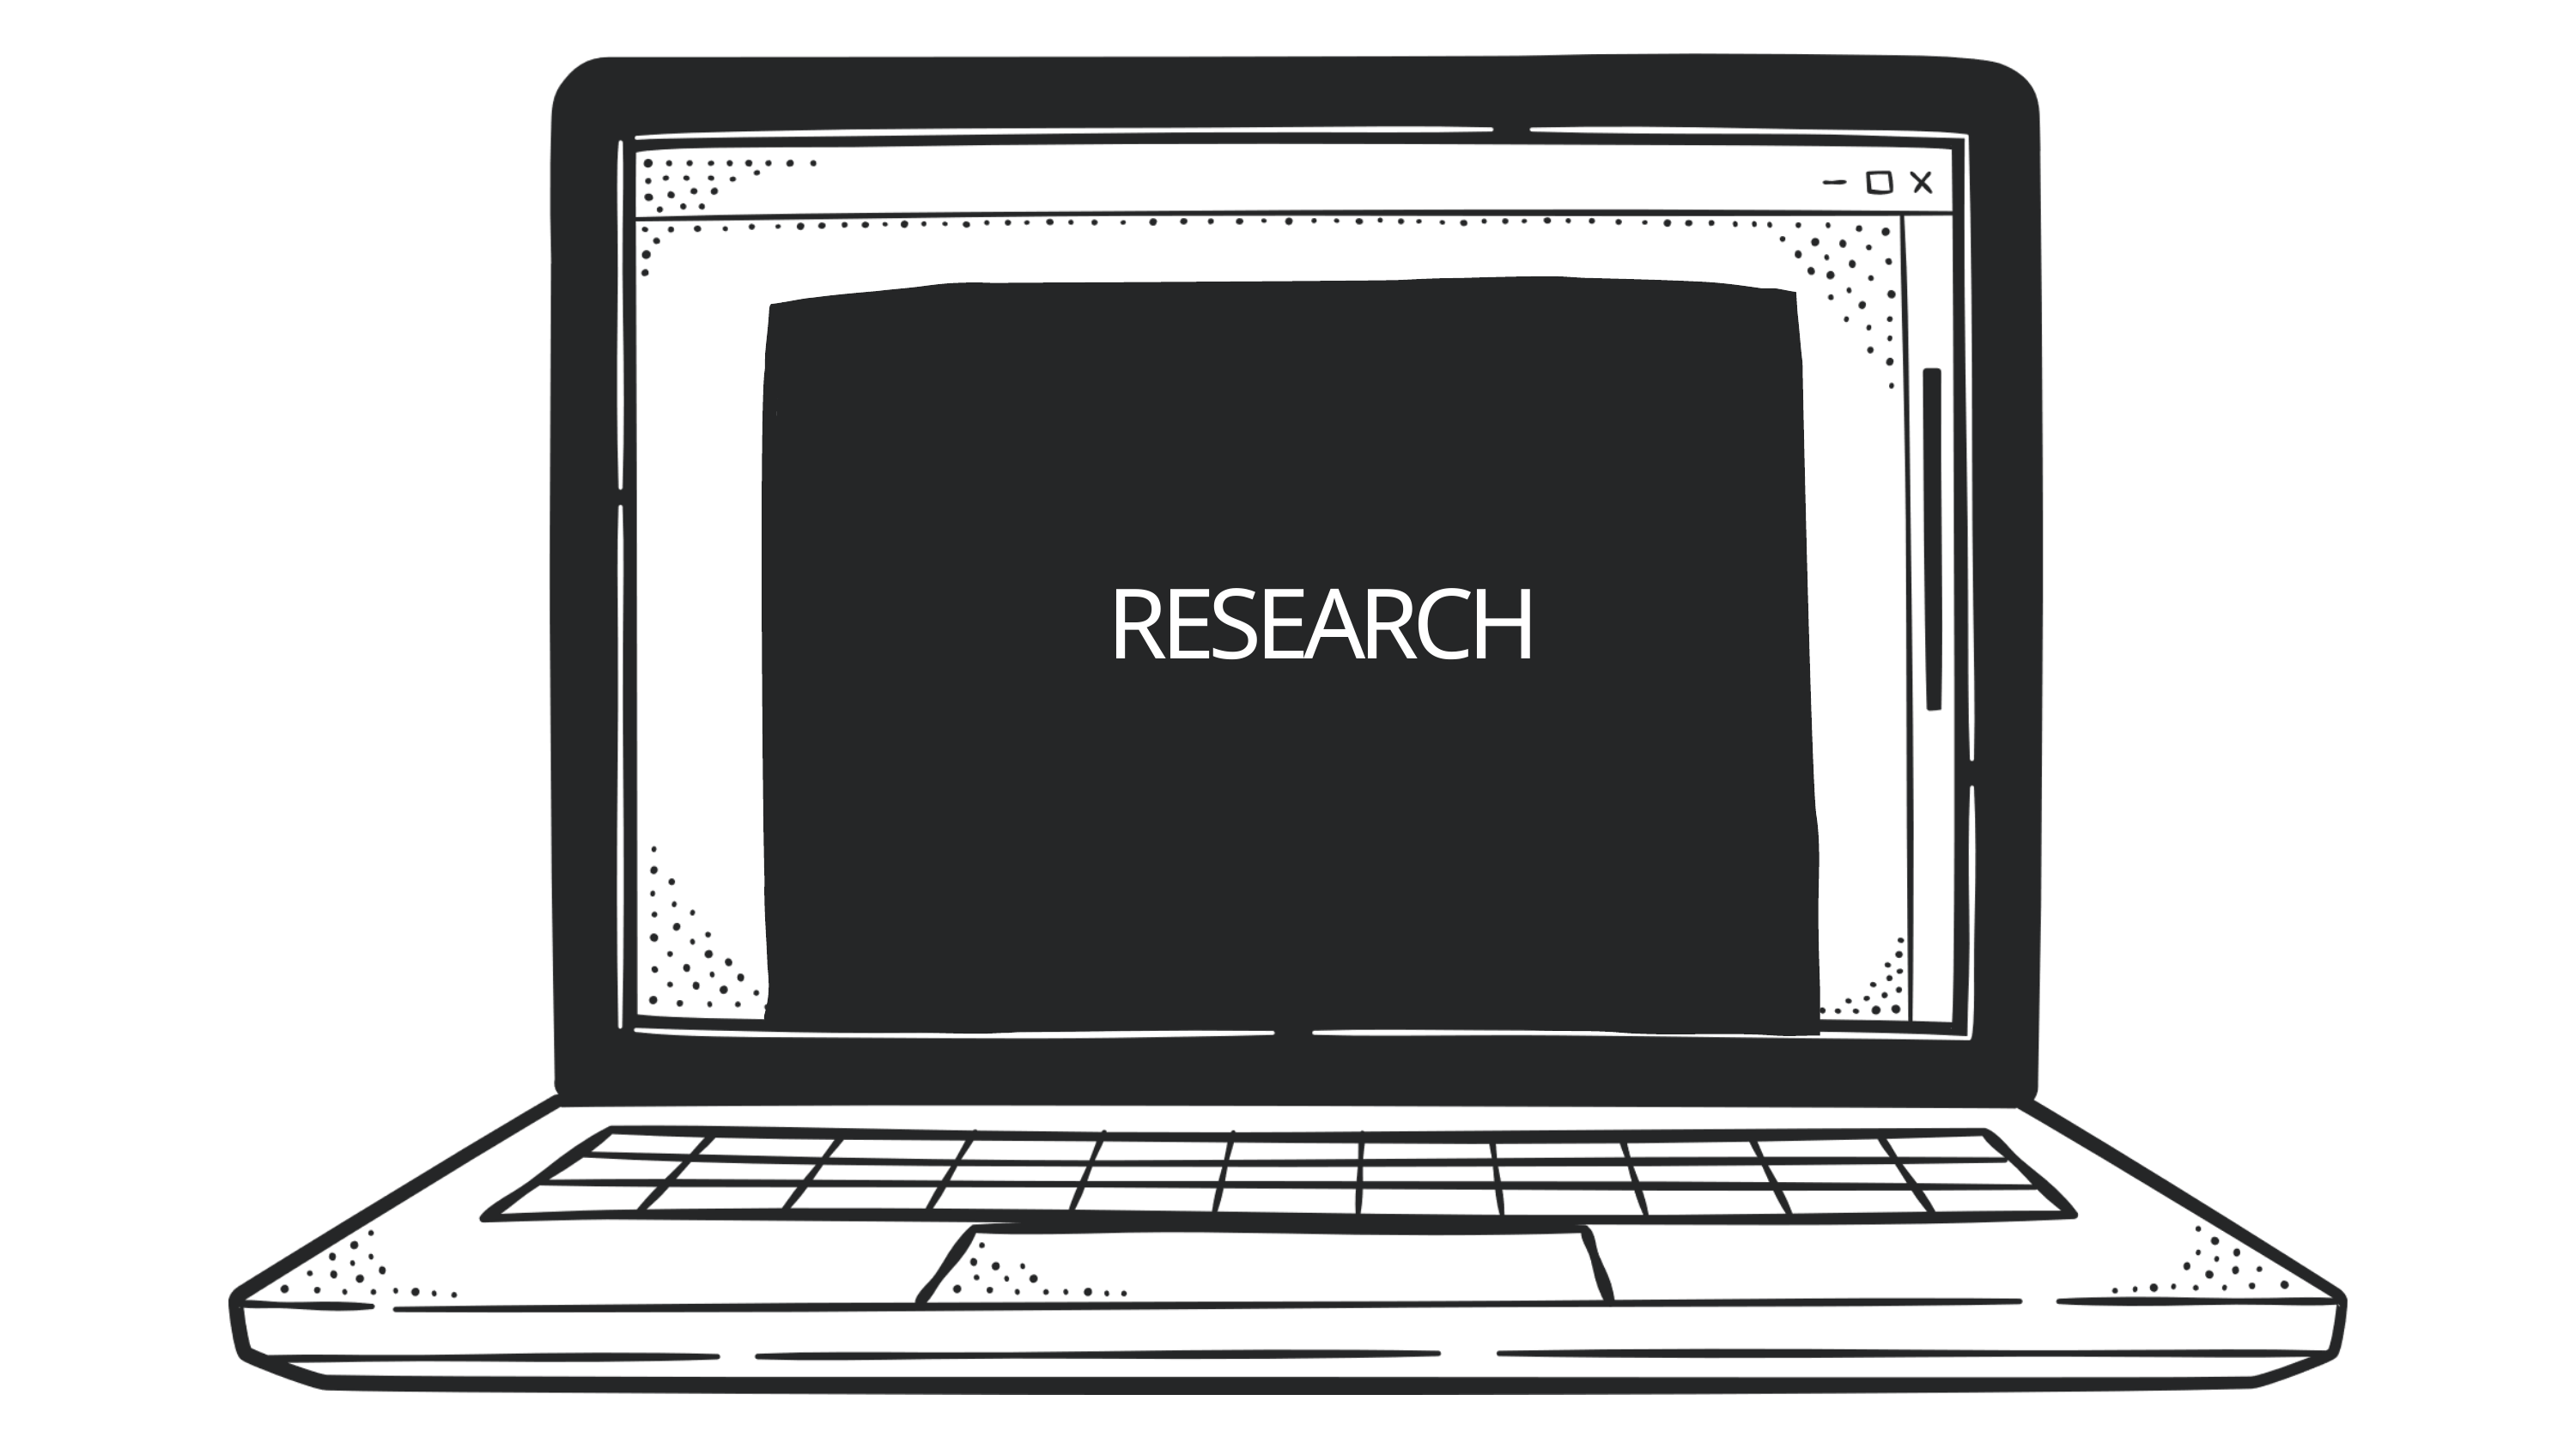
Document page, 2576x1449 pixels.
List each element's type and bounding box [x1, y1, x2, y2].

text_box [228, 53, 2348, 1395]
